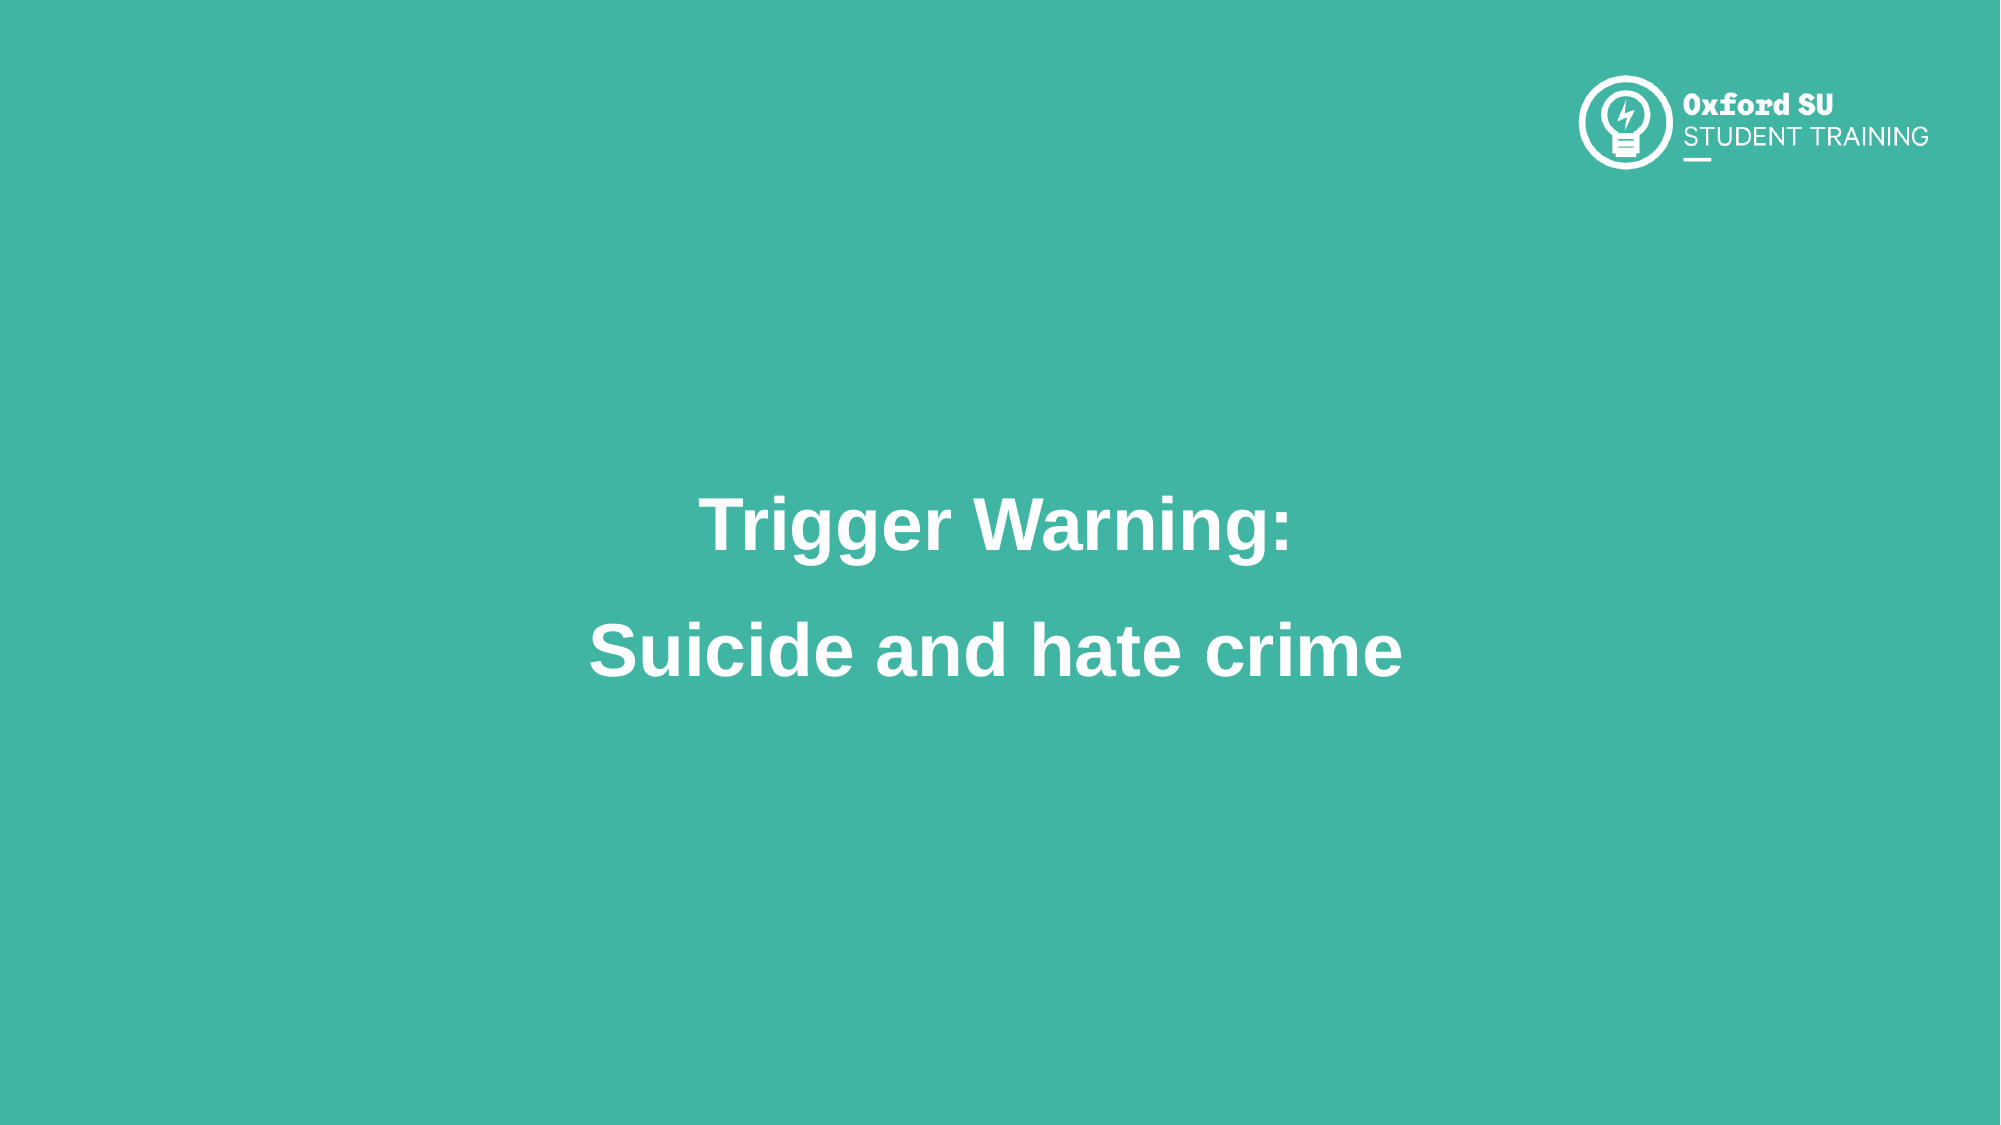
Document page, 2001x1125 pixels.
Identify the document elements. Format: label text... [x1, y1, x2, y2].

picture [1578, 75, 1940, 205]
list Trigger Warning: Suicide and hate crime [323, 432, 1670, 833]
